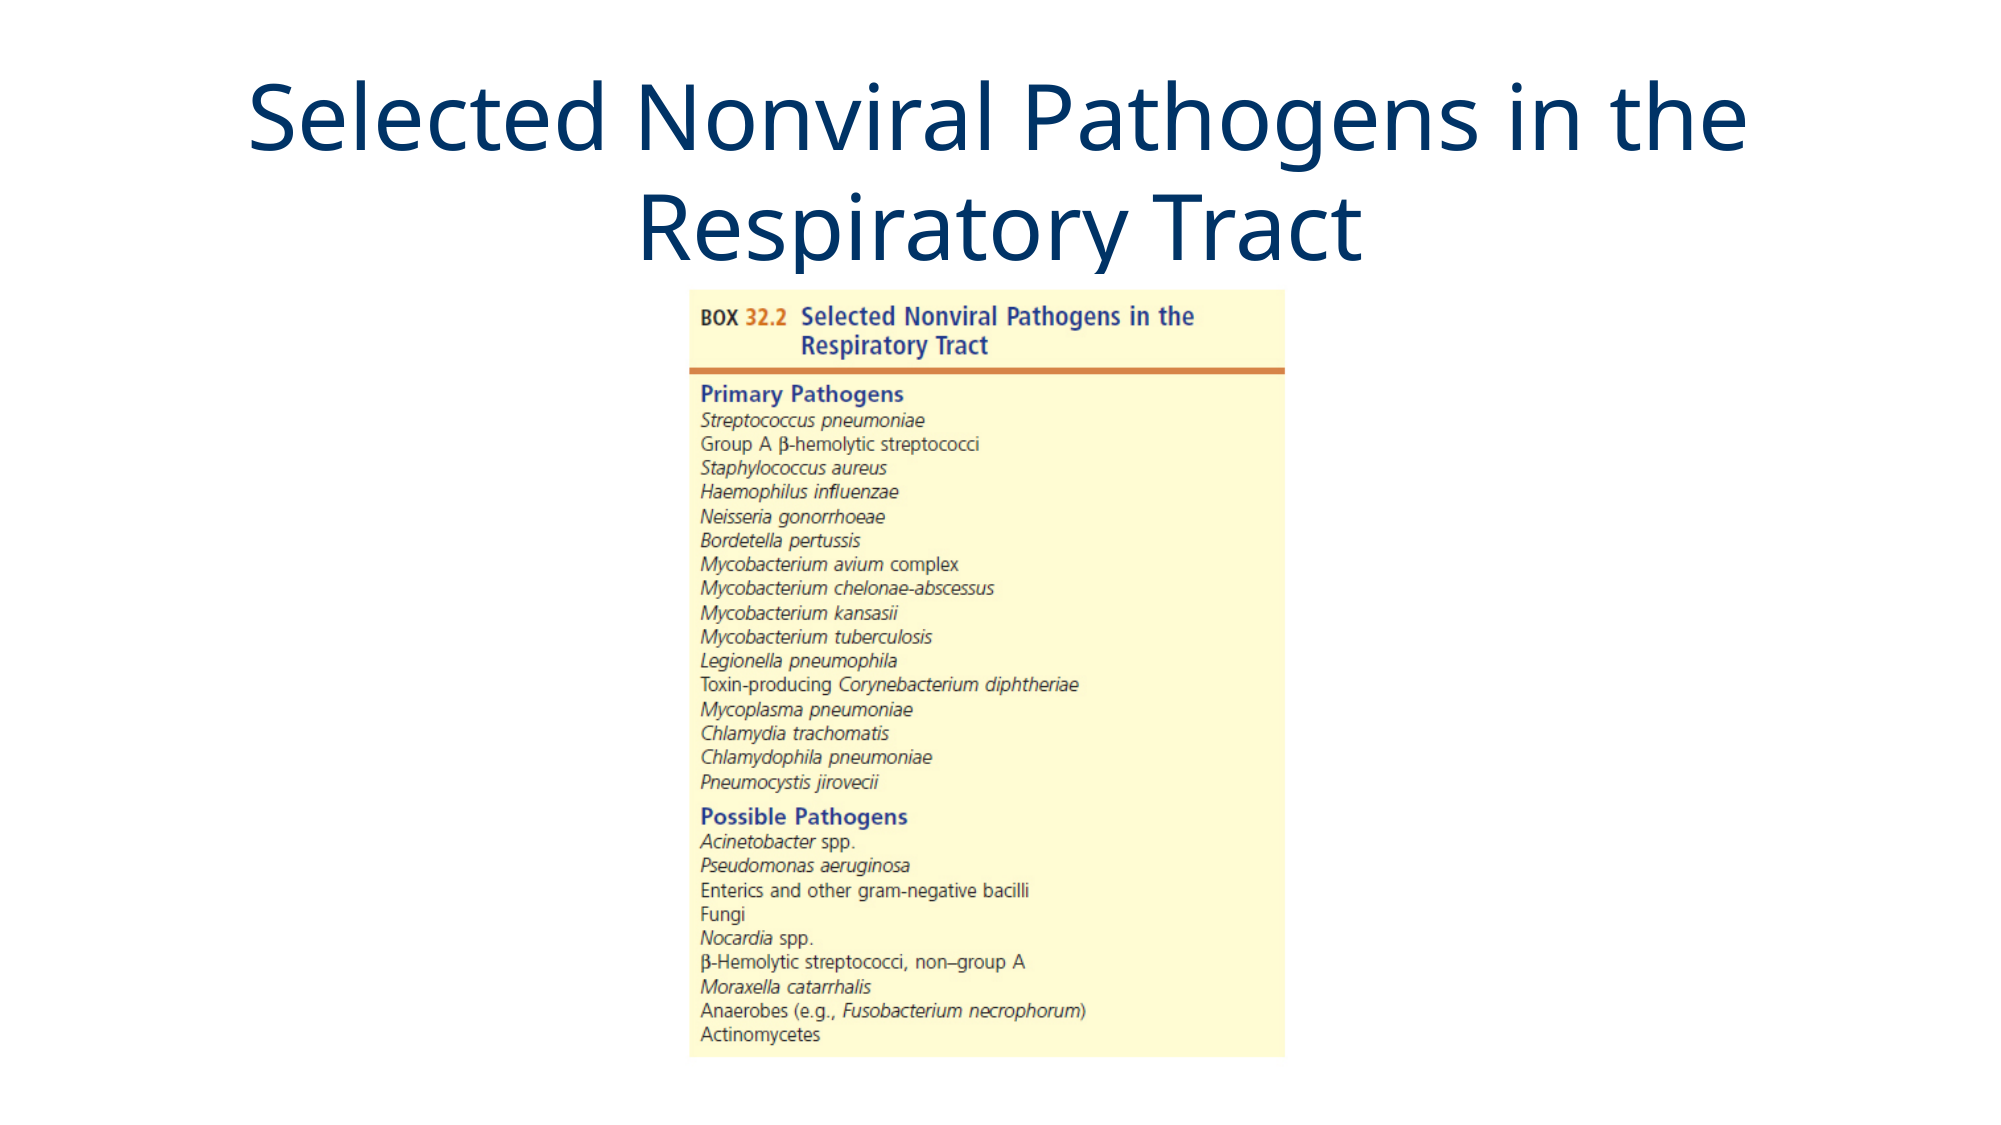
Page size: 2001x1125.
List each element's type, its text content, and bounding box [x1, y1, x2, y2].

picture [674, 274, 1293, 1081]
title Selected Nonviral Pathogens in the Respiratory Tract [150, 12, 1850, 325]
